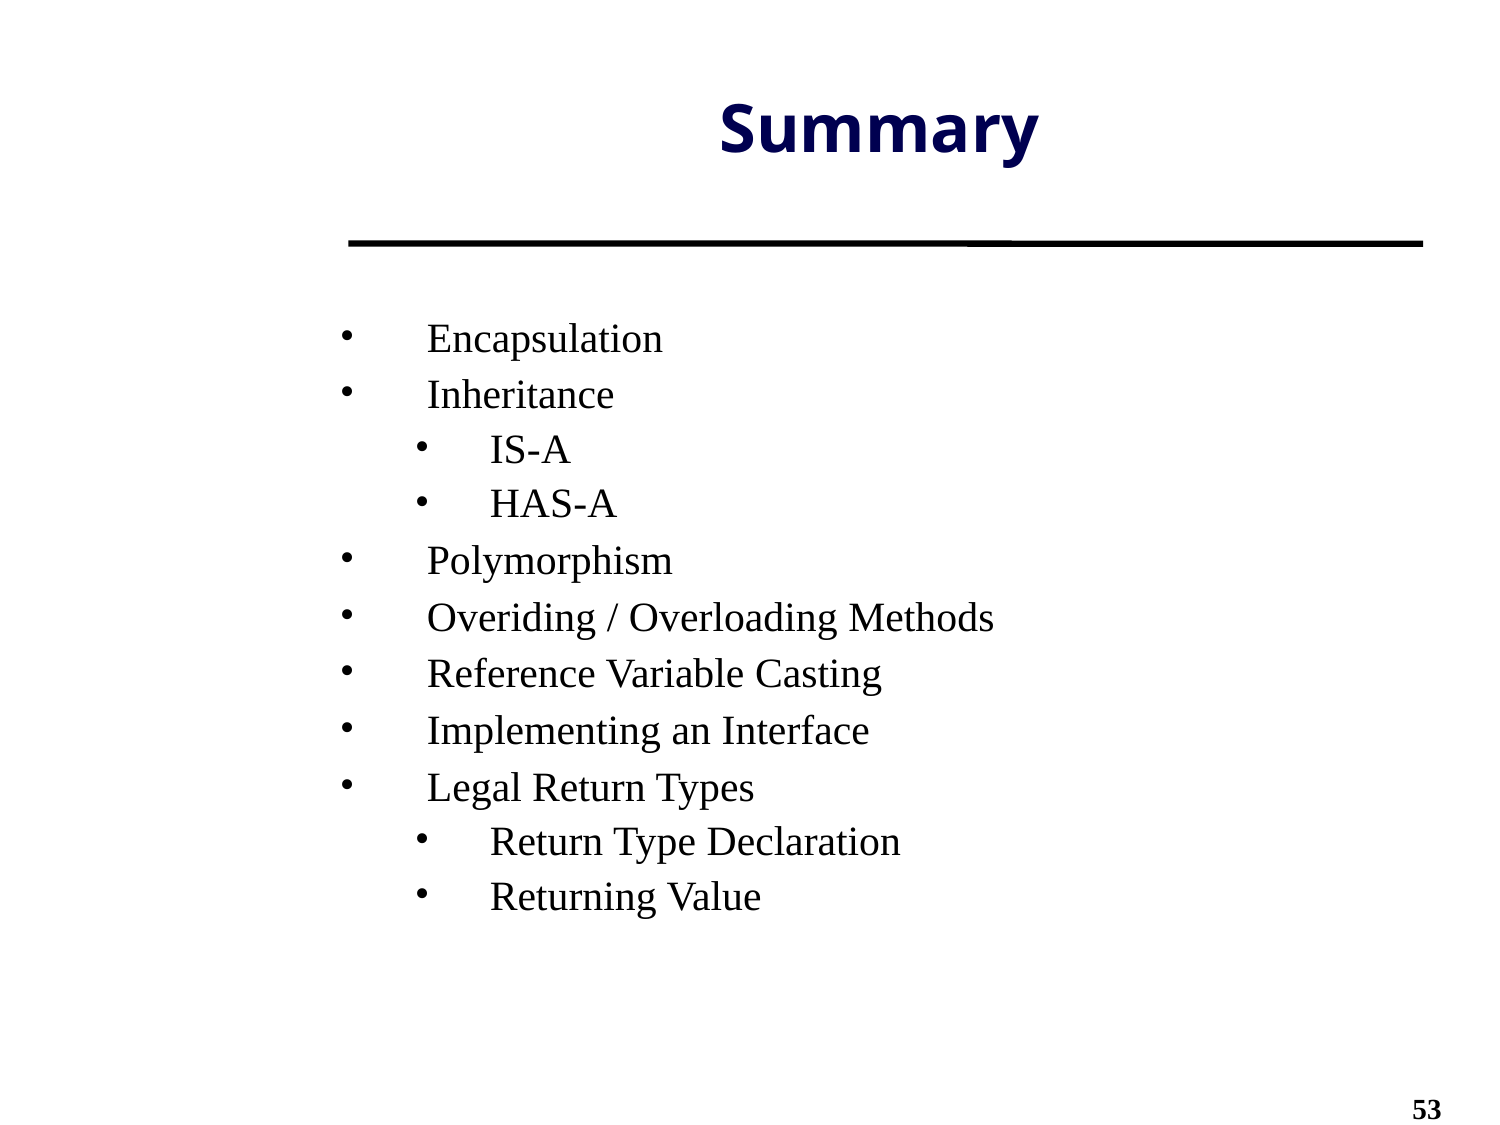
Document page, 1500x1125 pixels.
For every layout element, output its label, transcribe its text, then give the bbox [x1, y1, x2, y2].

title Summary [348, 66, 1411, 185]
list Encapsulation Inheritance IS-A HAS-A Polymorphism Overiding / Overloading Methods Reference Variable Casting Implementing an Interface Legal Return Types Return Type Declaration Returning Value [324, 312, 1438, 938]
